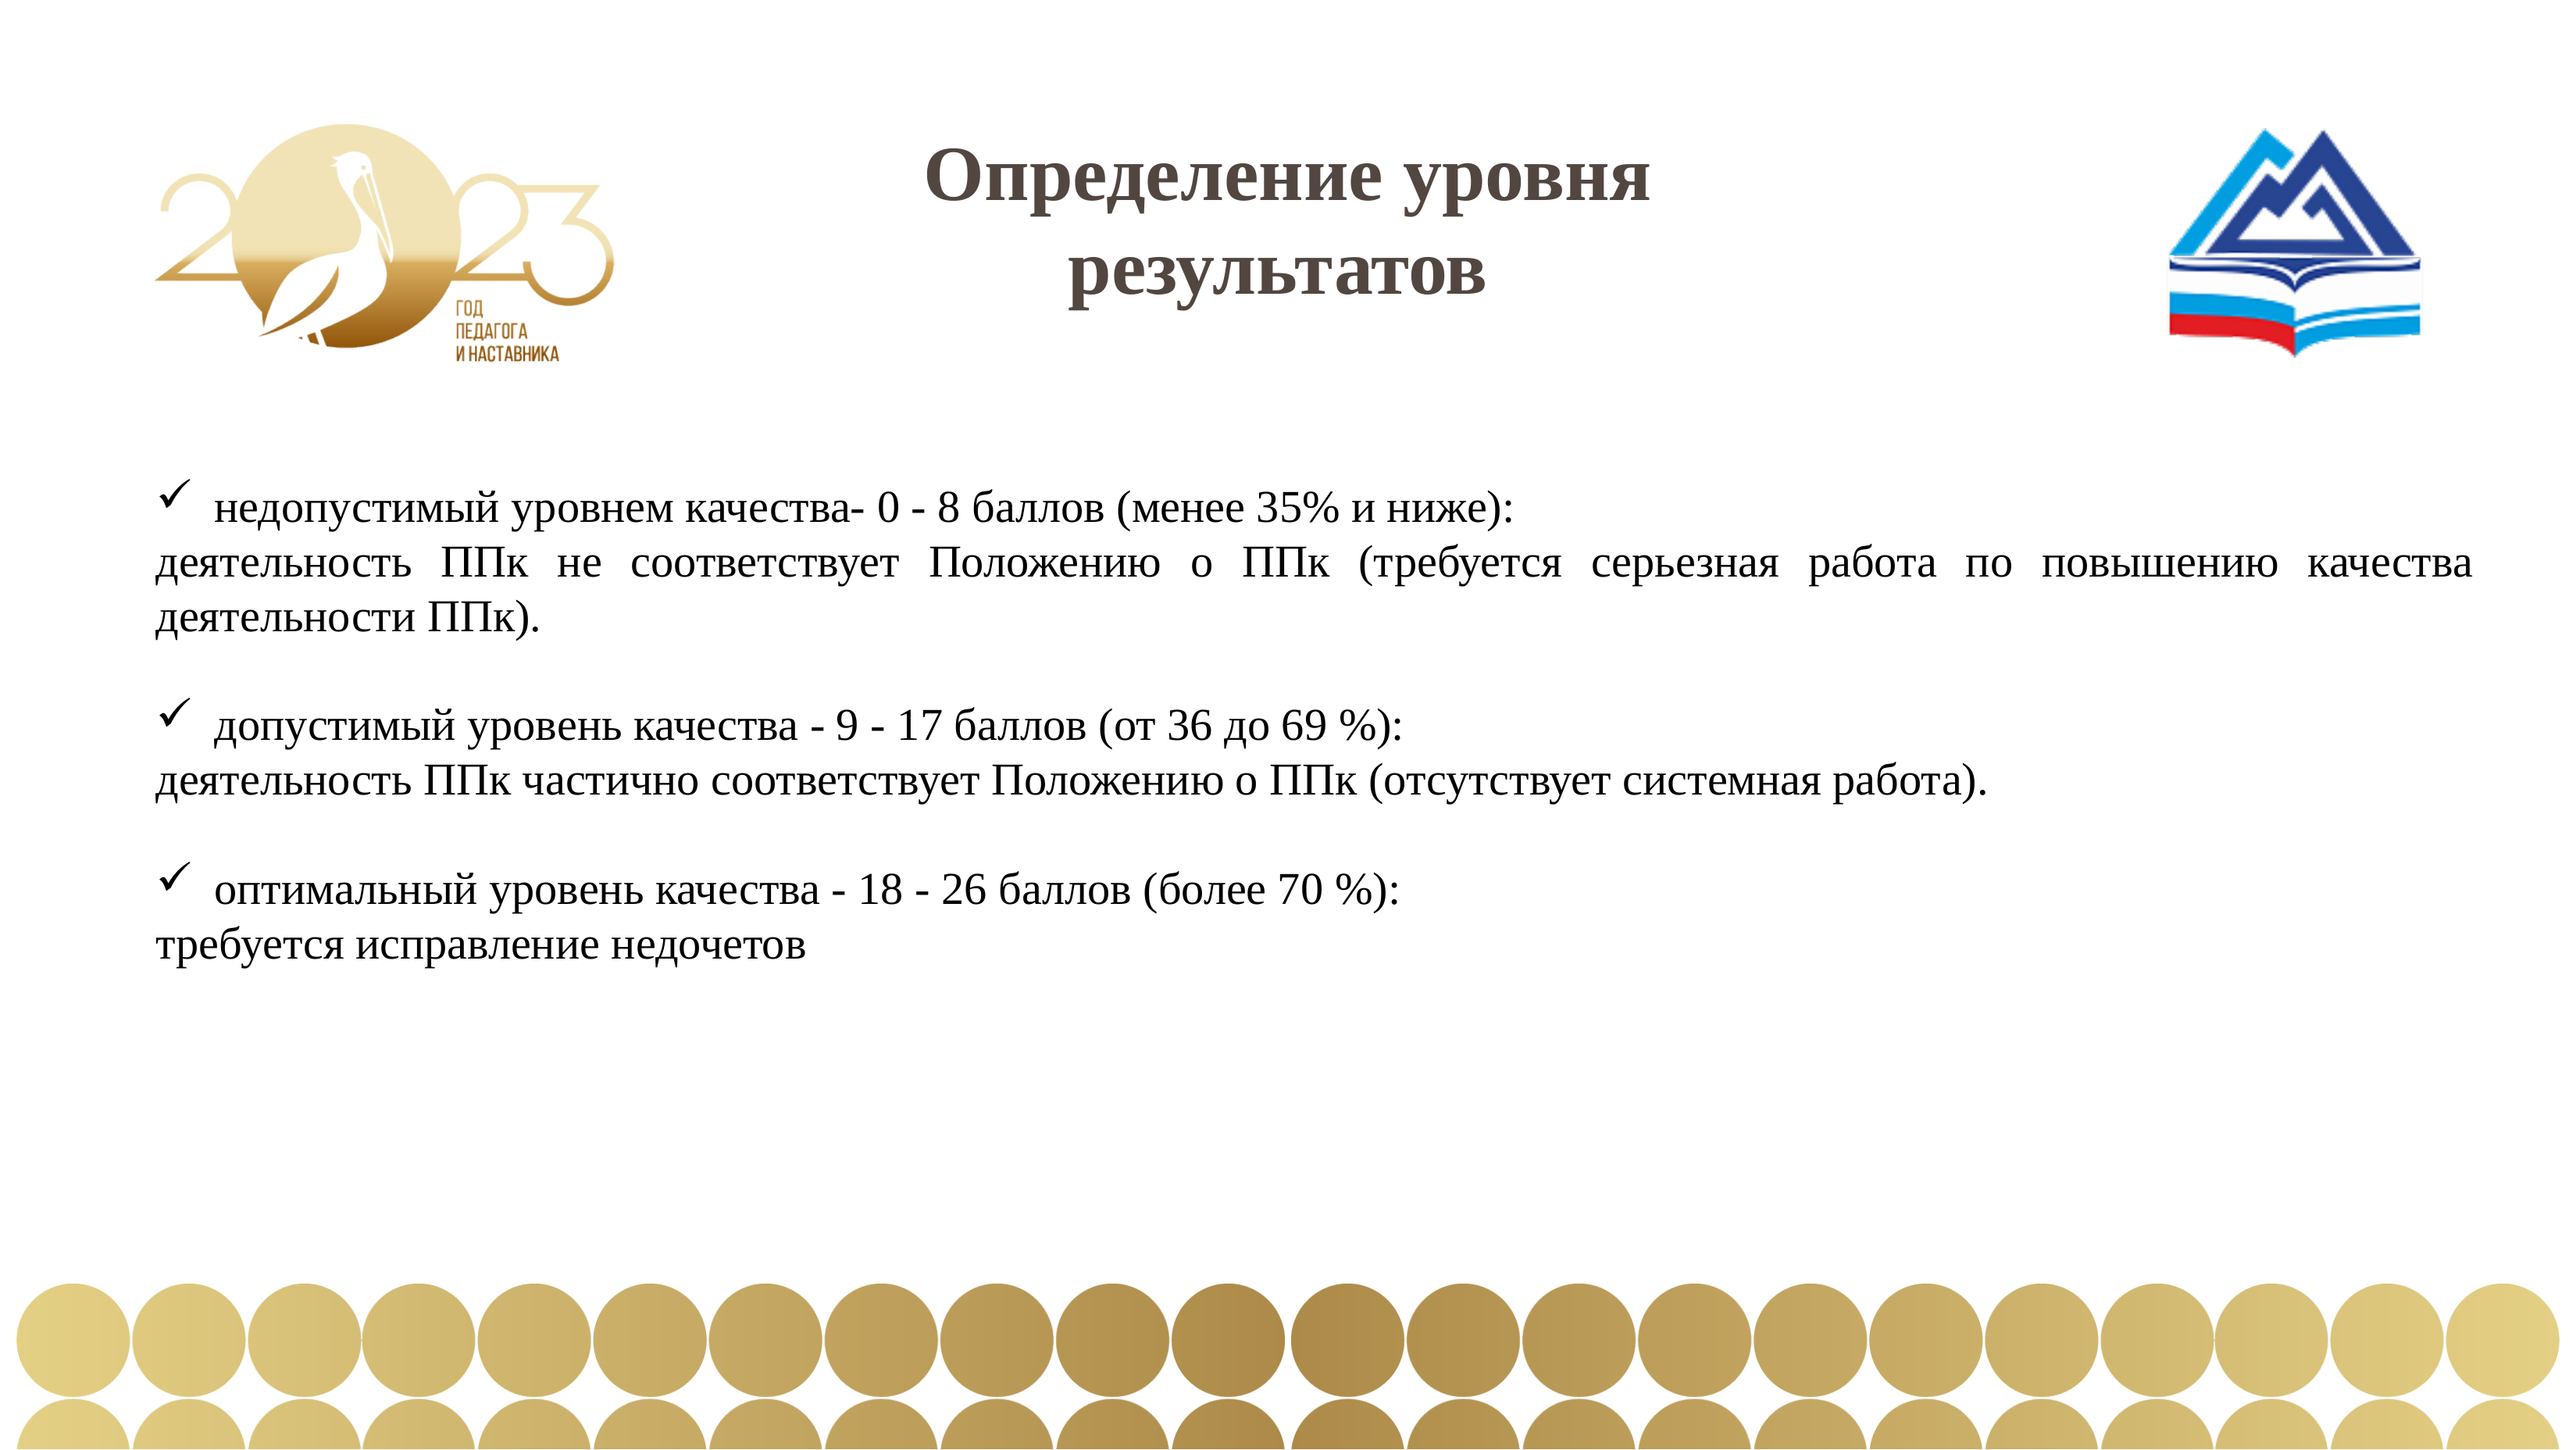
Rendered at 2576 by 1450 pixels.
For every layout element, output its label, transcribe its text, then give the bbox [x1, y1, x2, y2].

picture [2157, 125, 2435, 362]
picture [1291, 1283, 2560, 1450]
list недопустимый уровнем качества- 0 - 8 баллов (менее 35% и ниже): деятельность ППк не соответствует Положению о ППк (требуется серьезная работа по повышению качества деятельности ППк). допустимый уровень качества - 9 - 17 баллов (от 36 до 69 %): деятельность ППк частично соответствует Положению о ППк (отсутствует системная работа). оптимальный уровень качества - 18 - 26 баллов (более 70 %): требуется исправление недочетов [155, 476, 2474, 1069]
title Определение уровня результатов [774, 122, 1802, 312]
picture [16, 1283, 1285, 1450]
picture [154, 124, 615, 362]
